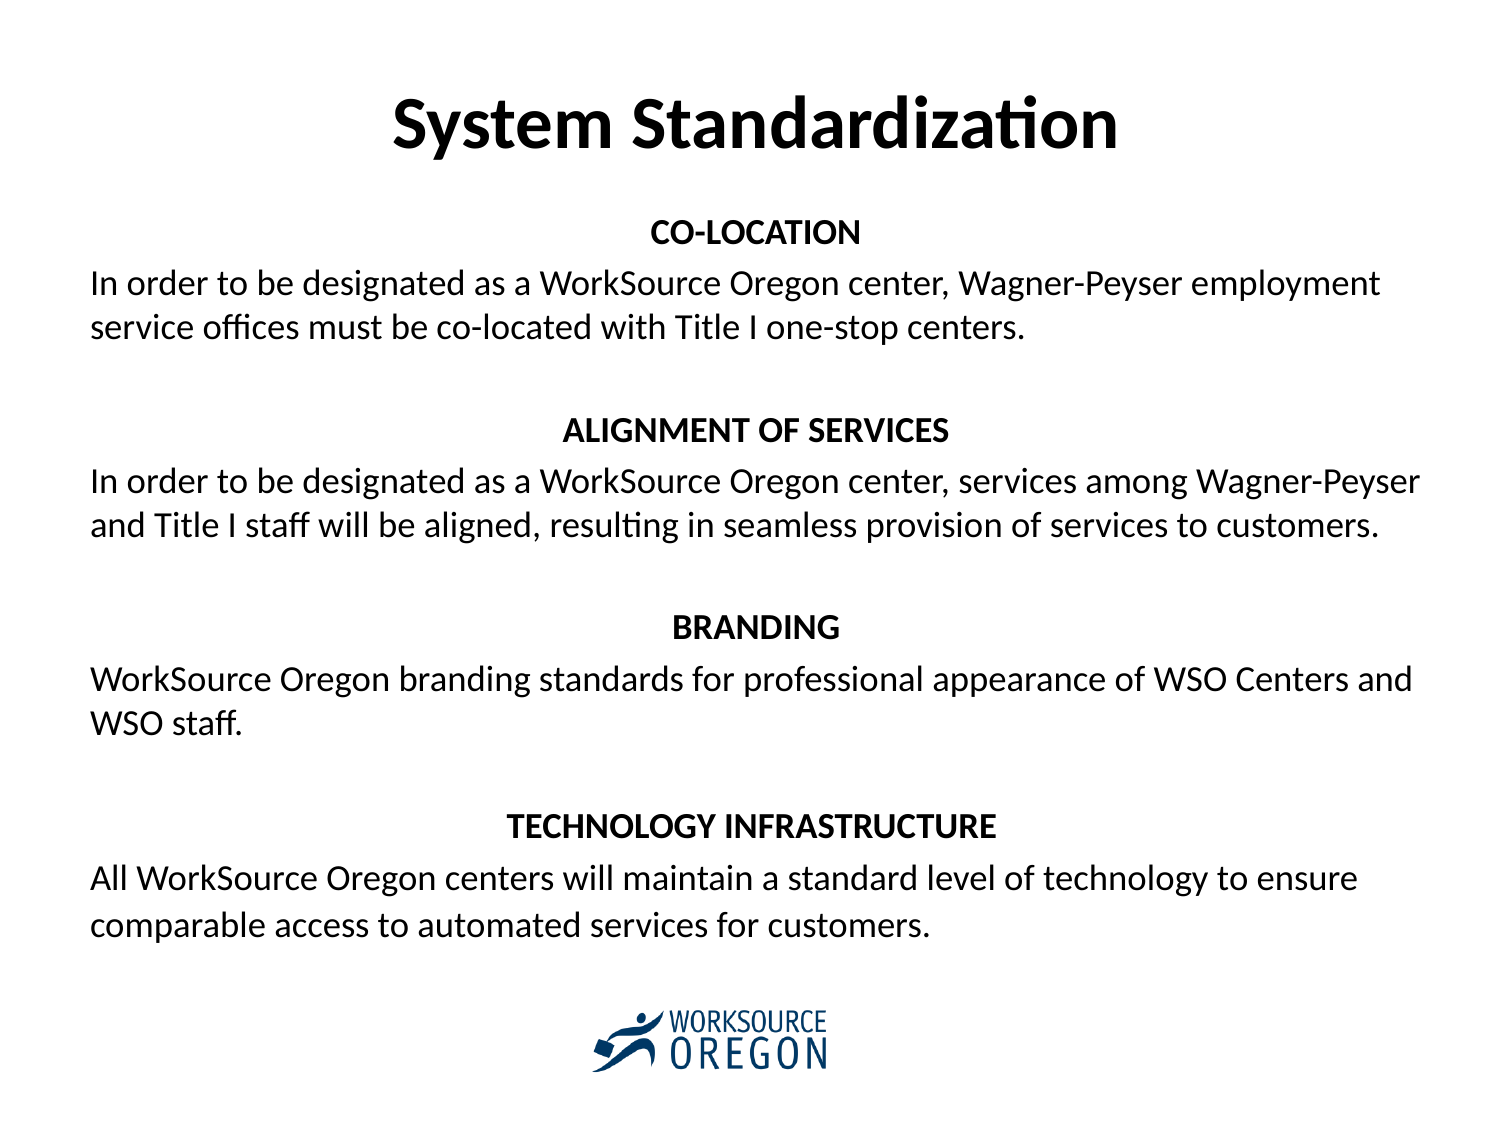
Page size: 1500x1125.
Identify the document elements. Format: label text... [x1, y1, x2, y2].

title System Standardization [87, 62, 1425, 175]
picture [587, 999, 834, 1082]
subtitle CO-LOCATION In order to be designated as a WorkSource Oregon center, Wagner-Peyser employment service offices must be co-located with Title I one-stop centers. ALIGNMENT OF SERVICES In order to be designated as a WorkSource Oregon center, services among Wagner-Peyser and Title I staff will be aligned, resulting in seamless provision of services to customers. BRANDING WorkSource Oregon branding standards for professional appearance of WSO Centers and WSO staff. TECHNOLOGY INFRASTRUCTURE All WorkSource Oregon centers will maintain a standard level of technology to ensure comparable access to automated services for customers. [75, 200, 1438, 963]
